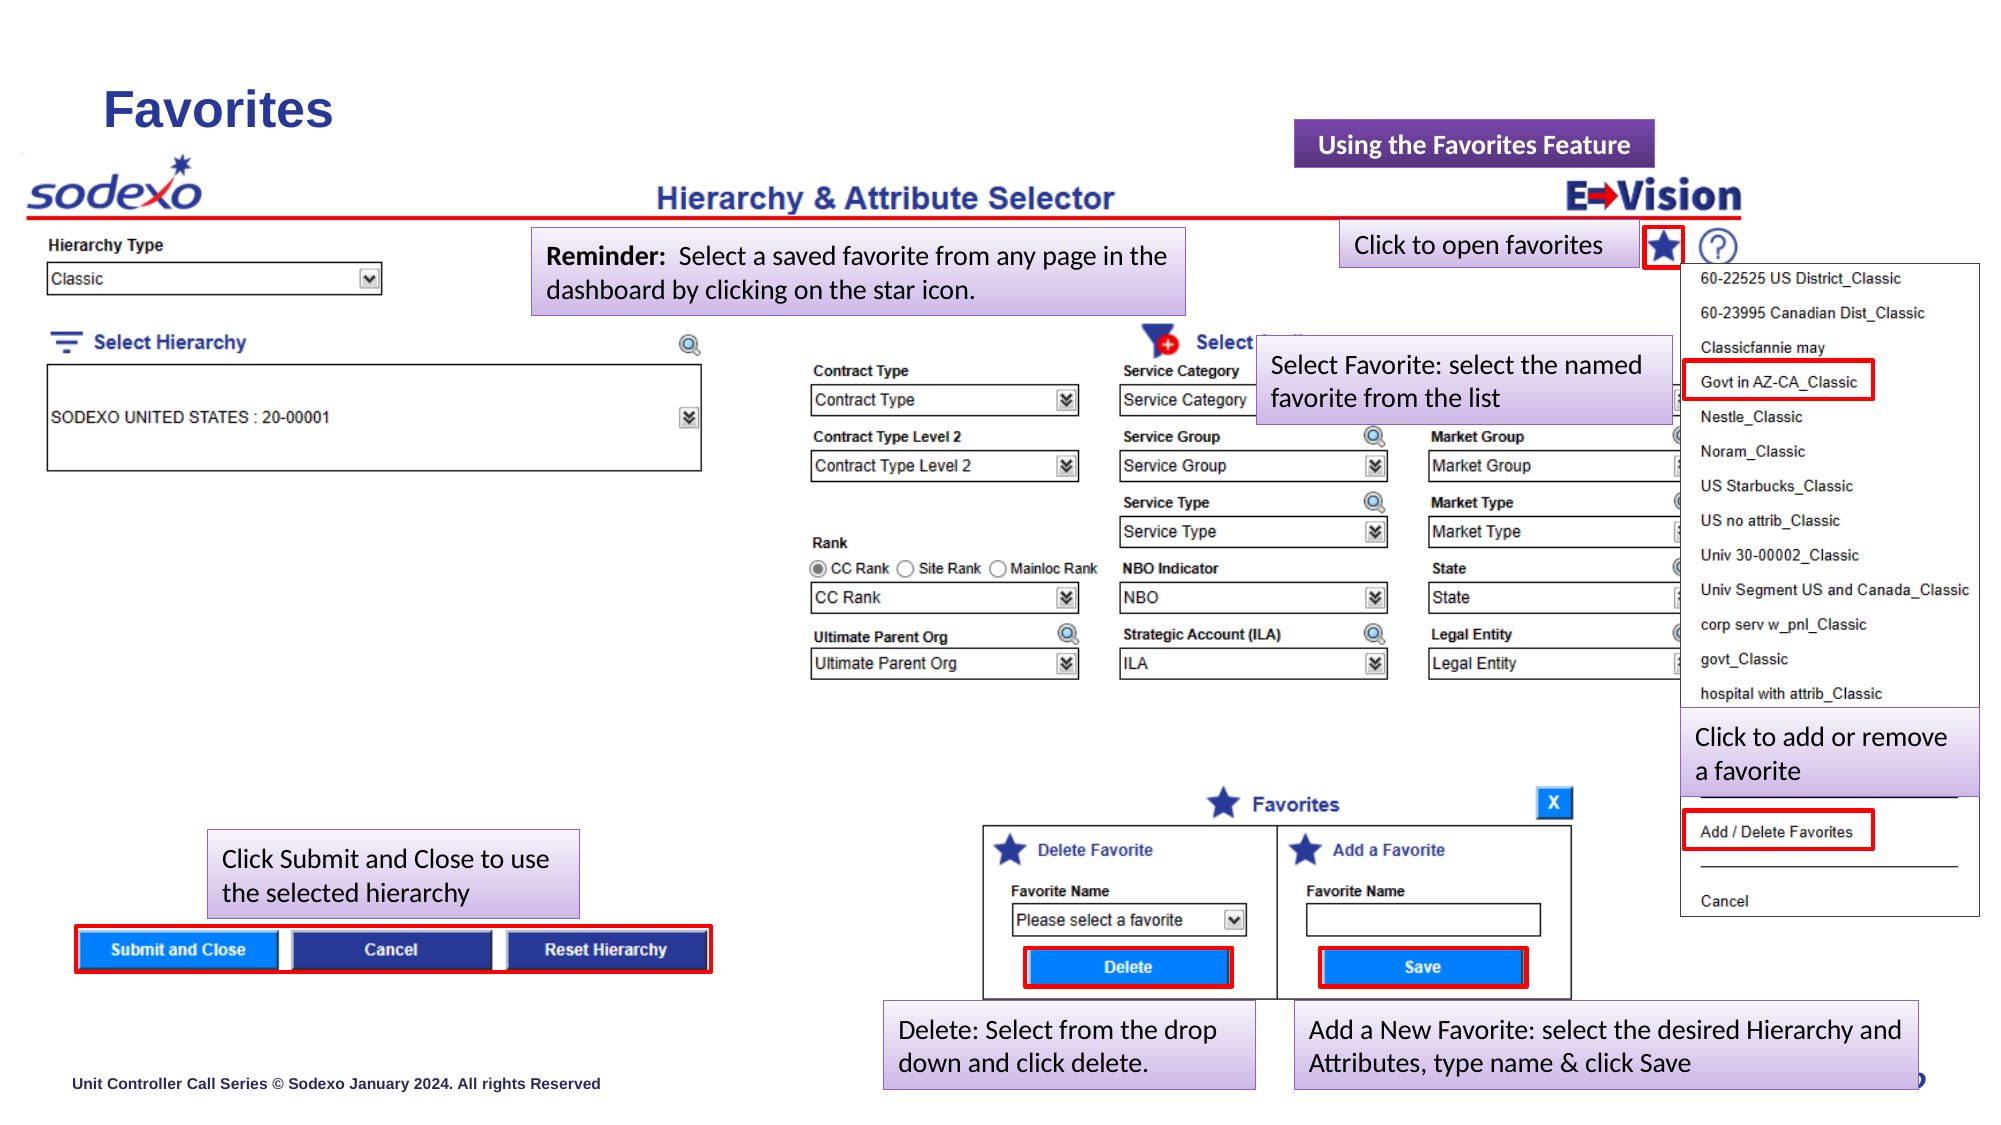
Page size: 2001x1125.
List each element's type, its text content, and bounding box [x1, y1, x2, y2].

footer Unit Controller Call Series © Sodexo January 2024. All rights Reserved [72, 1074, 748, 1094]
picture [20, 153, 1980, 1004]
picture [1801, 1048, 1929, 1094]
text_box Using the Favorites Feature [1294, 119, 1655, 153]
title Favorites [103, 82, 1898, 140]
text_box Delete: Select from the drop down and click delete. [883, 1004, 1256, 1090]
text_box Add a New Favorite: select the desired Hierarchy and Attributes, type name & click Save [1294, 1000, 1919, 1090]
